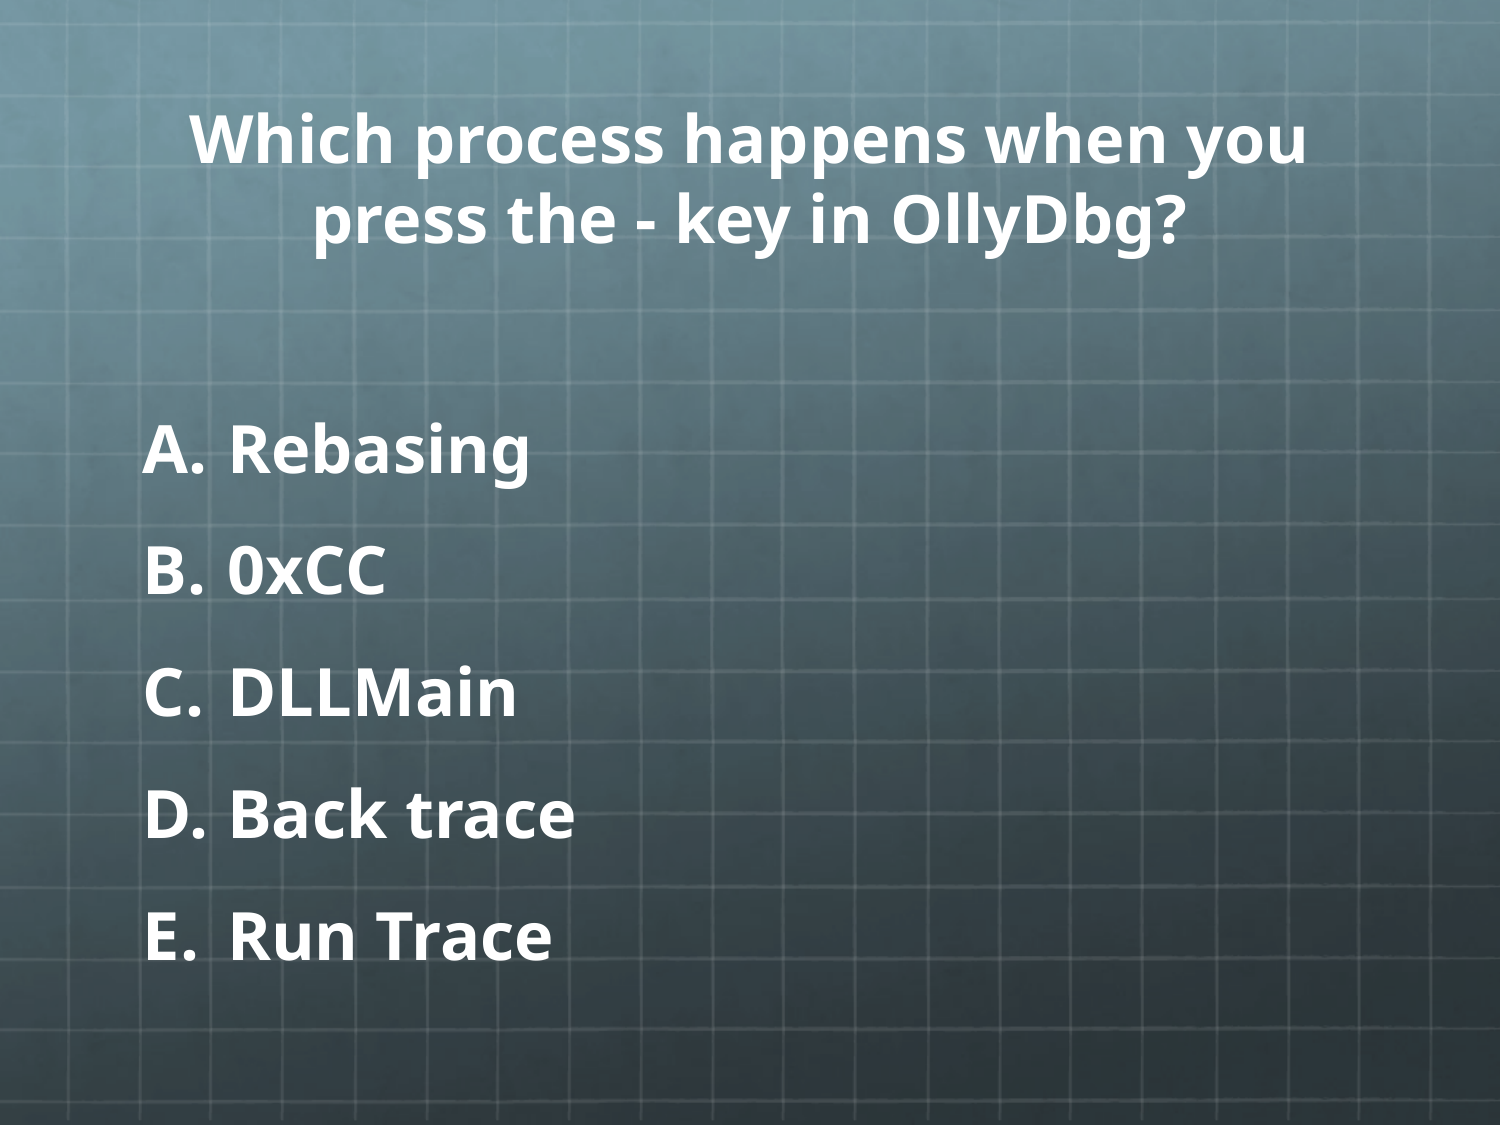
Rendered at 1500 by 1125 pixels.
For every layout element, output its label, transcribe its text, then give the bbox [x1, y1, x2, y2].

list Rebasing 0xCC DLLMain Back trace Run Trace [127, 399, 1372, 1048]
title Which process happens when you press the - key in OllyDbg? [127, 17, 1372, 337]
picture [0, 0, 1500, 1125]
